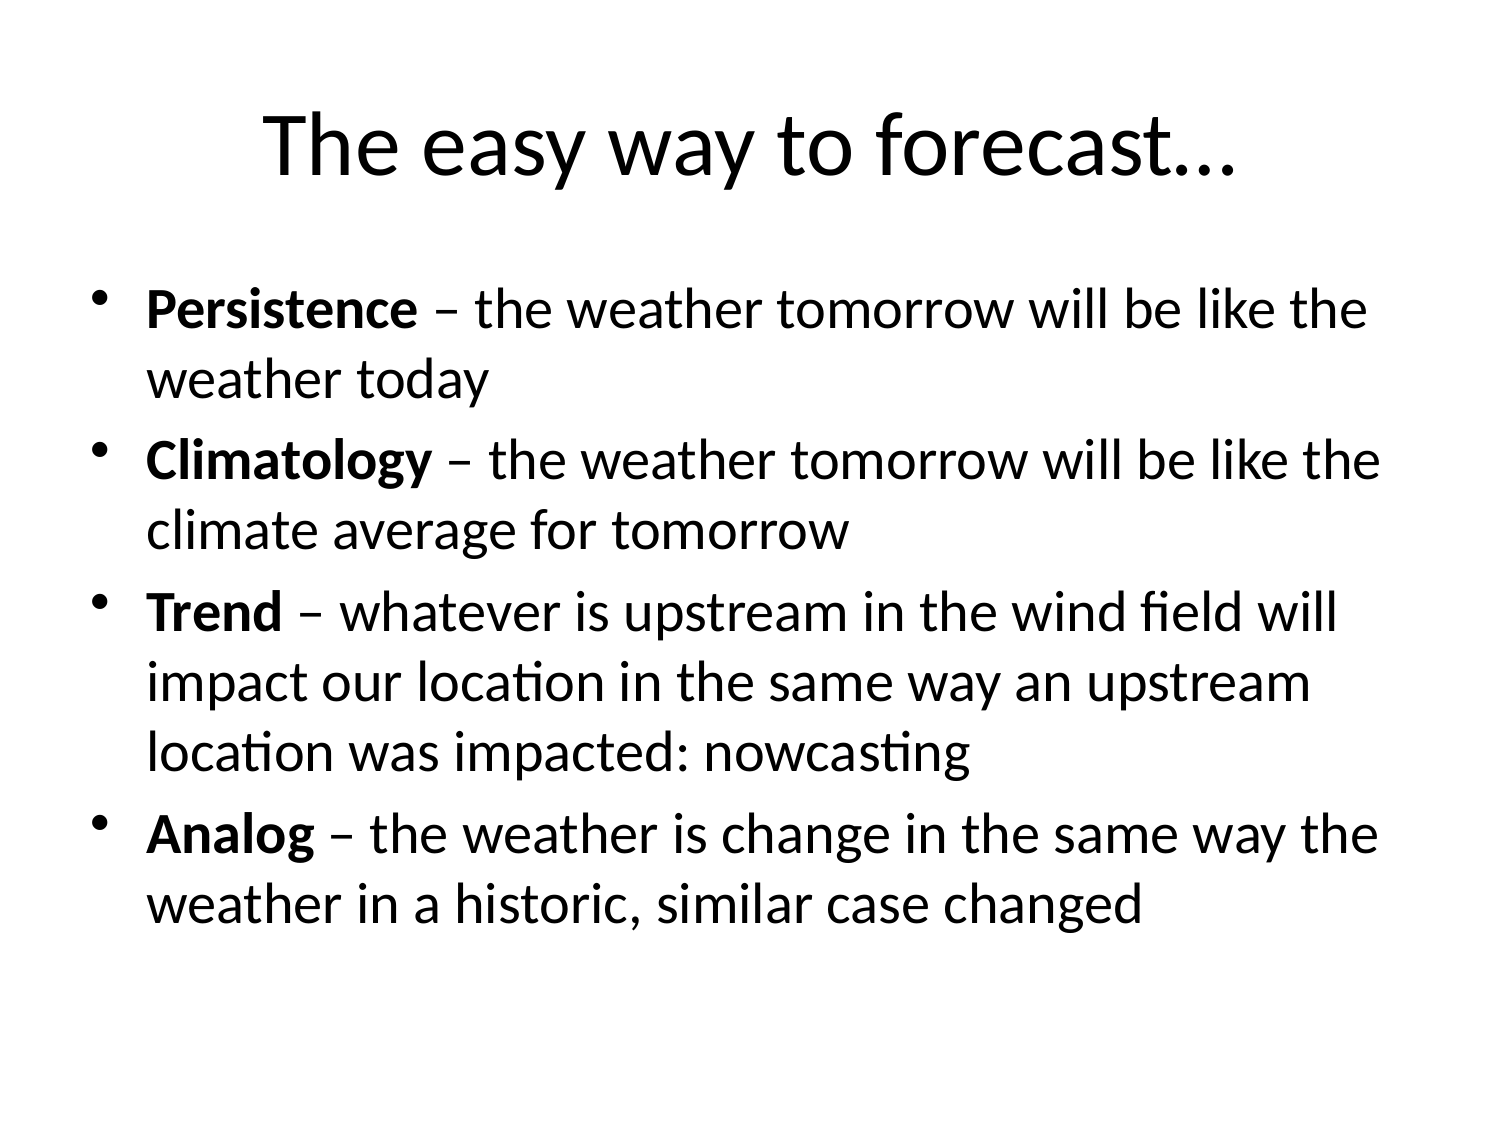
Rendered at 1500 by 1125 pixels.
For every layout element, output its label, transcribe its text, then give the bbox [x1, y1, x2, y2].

title The easy way to forecast… [75, 45, 1425, 233]
list Persistence – the weather tomorrow will be like the weather today Climatology – the weather tomorrow will be like the climate average for tomorrow Trend – whatever is upstream in the wind field will impact our location in the same way an upstream location was impacted: nowcasting Analog – the weather is change in the same way the weather in a historic, similar case changed [75, 262, 1425, 1005]
